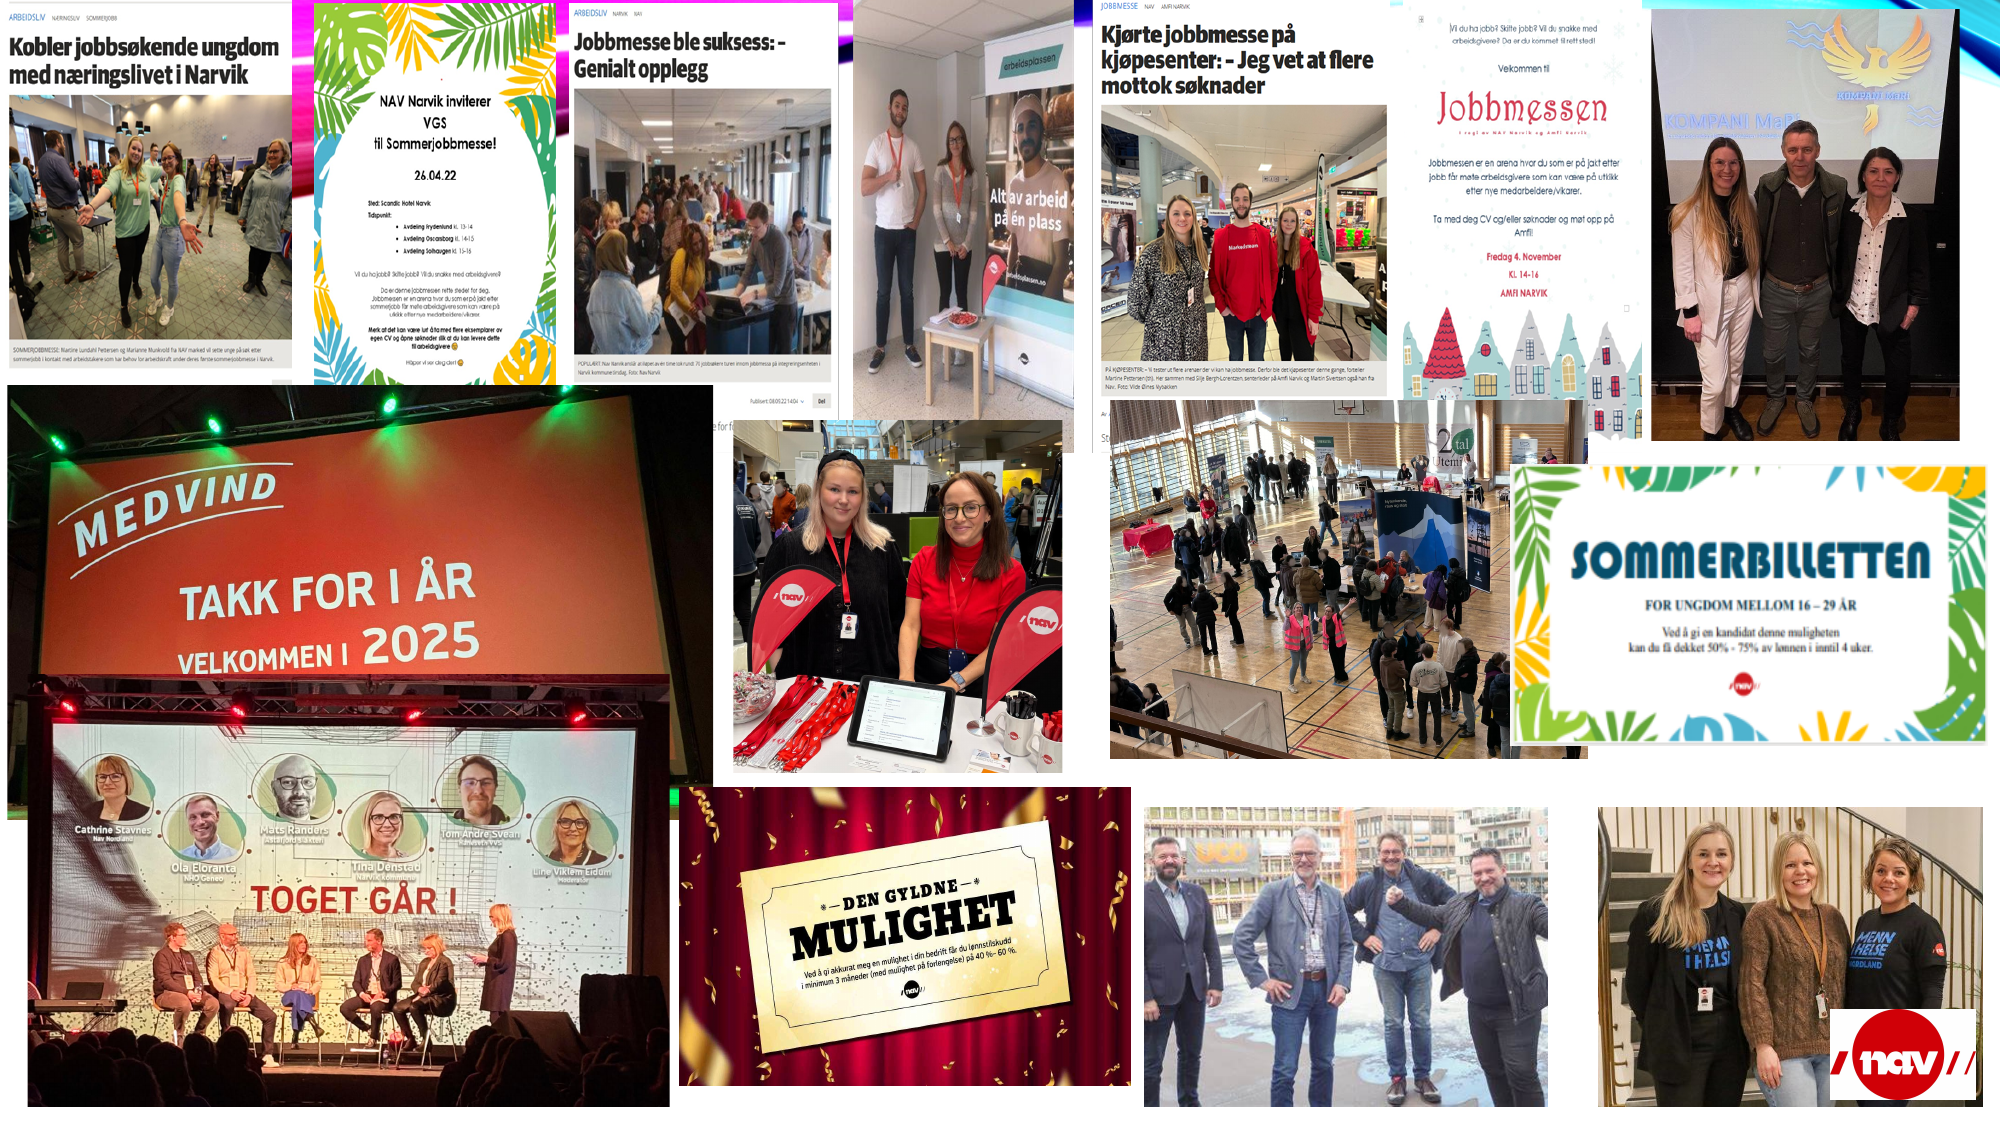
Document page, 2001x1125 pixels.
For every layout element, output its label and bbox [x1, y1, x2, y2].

picture [1642, 0, 2000, 441]
list [0, 0, 1642, 453]
picture [1110, 400, 1988, 759]
picture [733, 419, 1063, 774]
picture [1598, 807, 1983, 1107]
picture [7, 385, 1131, 1107]
picture [1143, 807, 1548, 1107]
